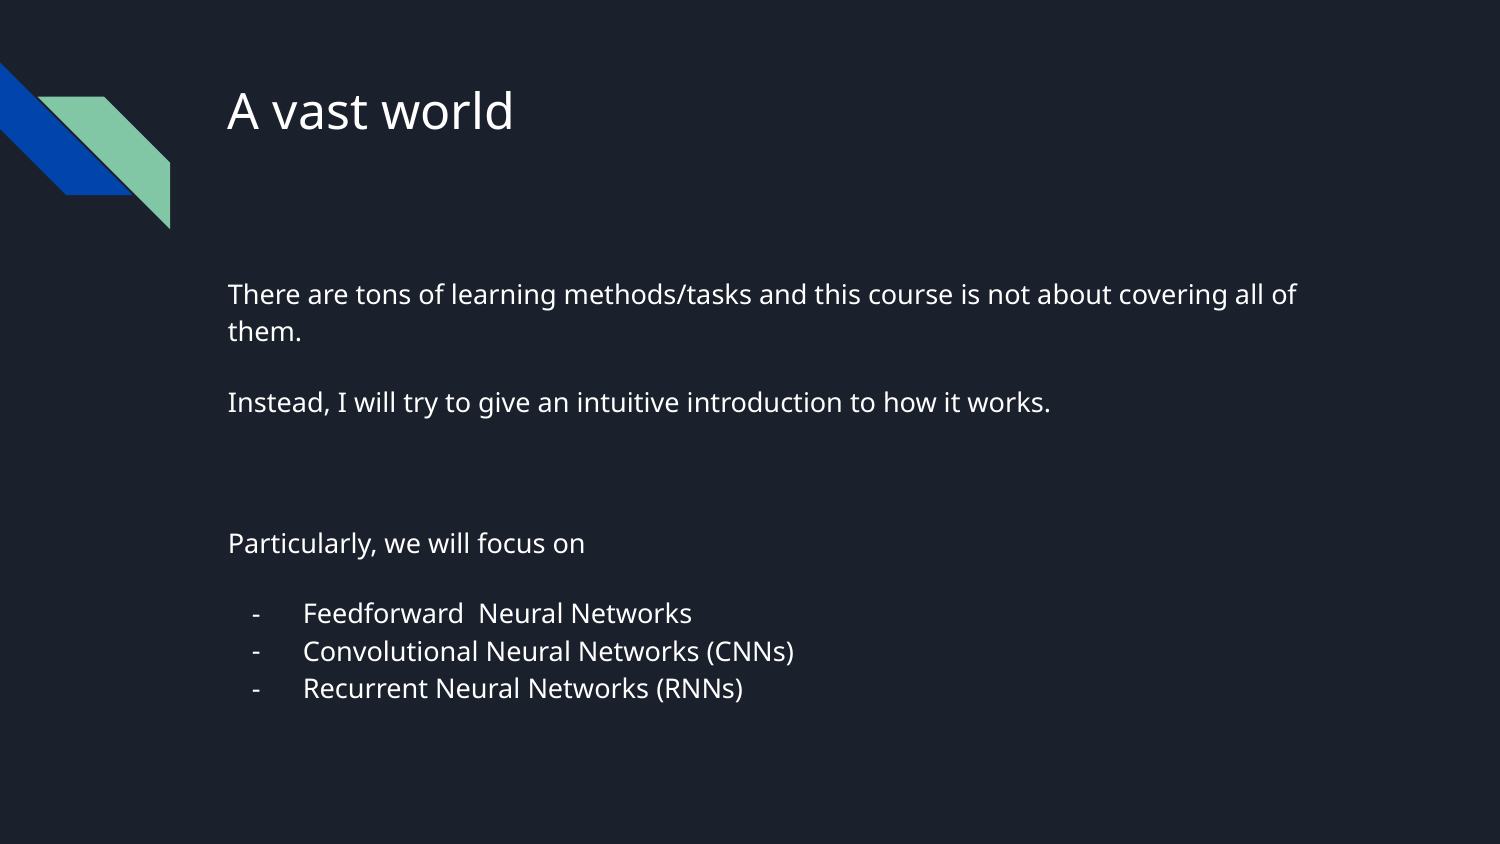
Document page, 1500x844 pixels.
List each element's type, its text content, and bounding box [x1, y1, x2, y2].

list There are tons of learning methods/tasks and this course is not about covering all of them. Instead, I will try to give an intuitive introduction to how it works. Particularly, we will focus on Feedforward Neural Networks Convolutional Neural Networks (CNNs) Recurrent Neural Networks (RNNs) [212, 257, 1368, 735]
title A vast world [212, 64, 1368, 215]
